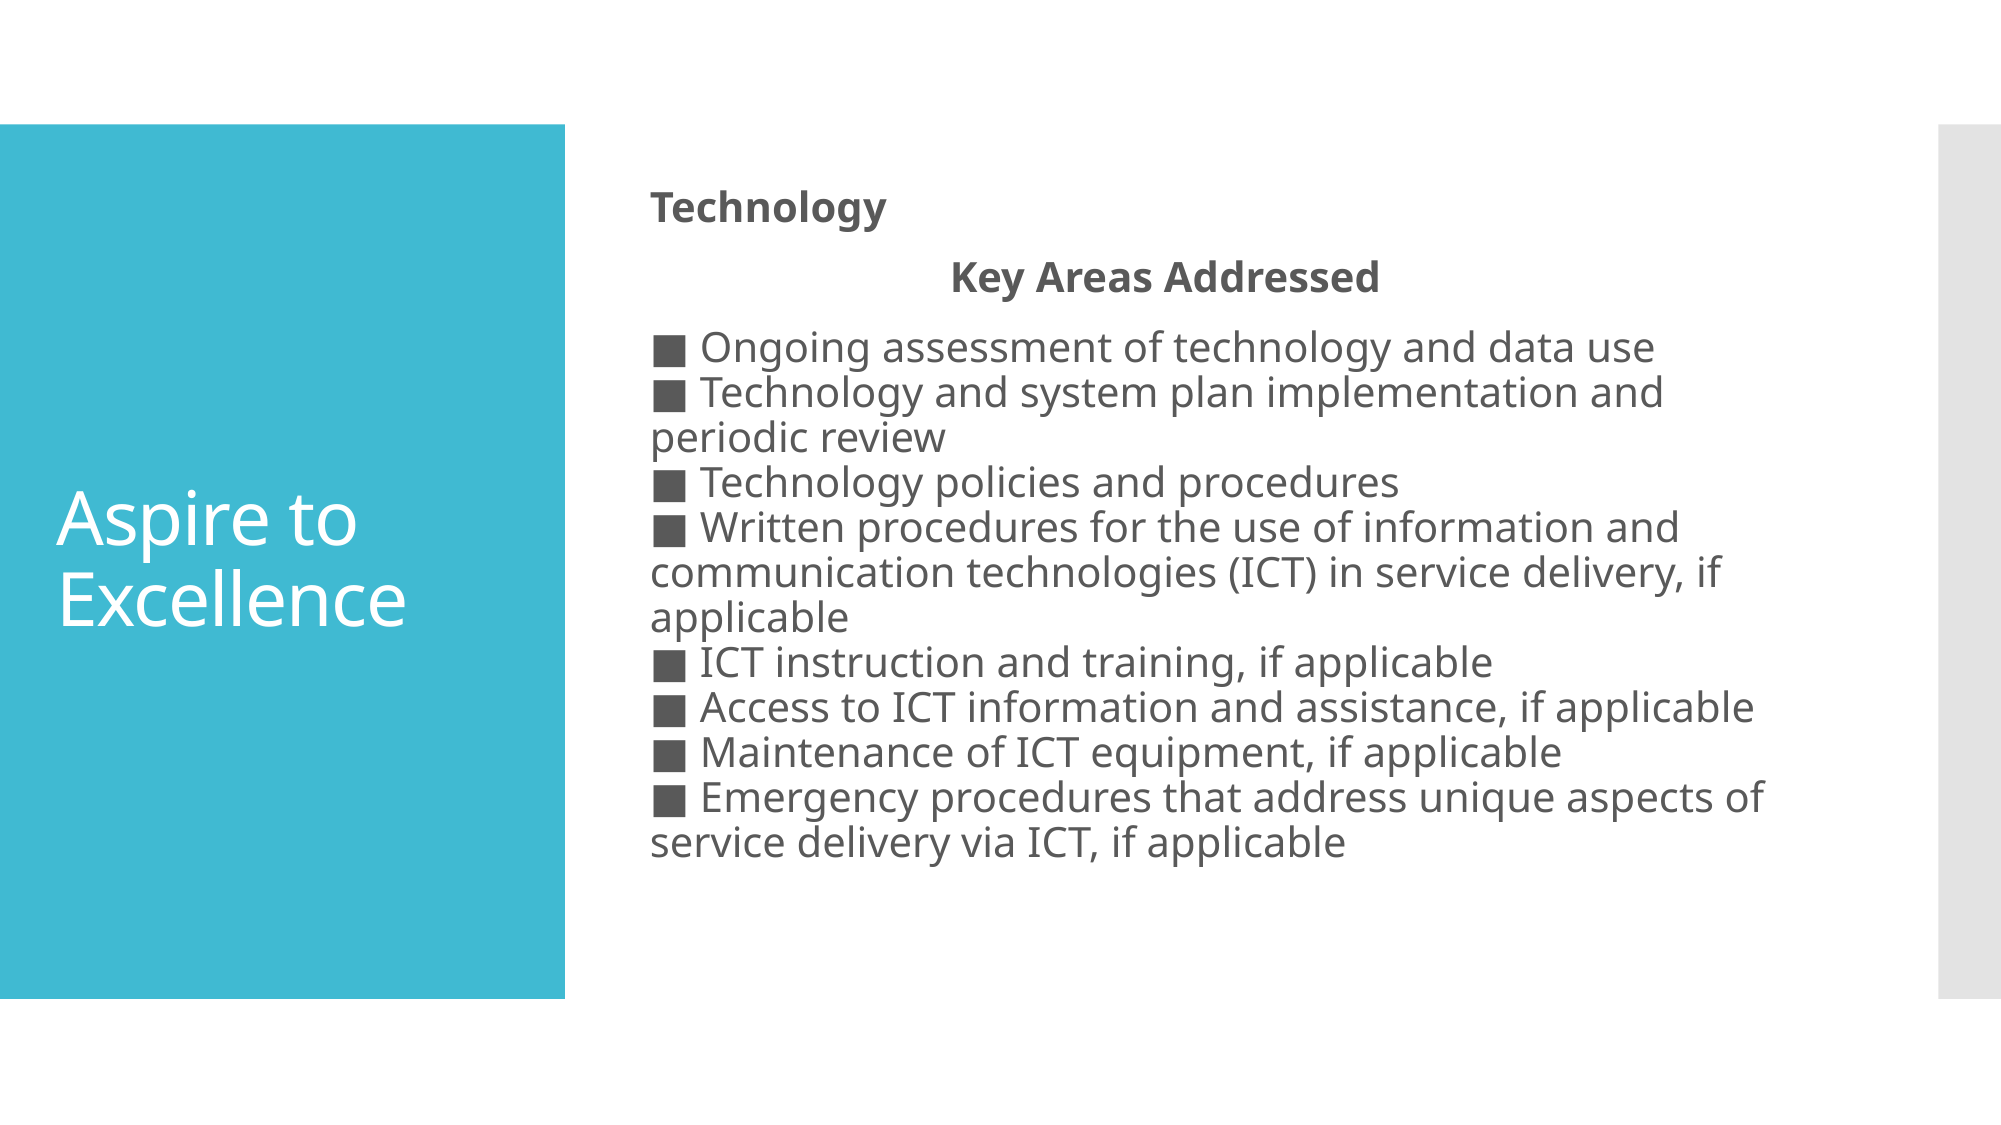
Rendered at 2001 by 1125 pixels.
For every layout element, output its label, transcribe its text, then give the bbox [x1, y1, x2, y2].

title Aspire to Excellence [41, 184, 525, 940]
list Technology Key Areas Addressed ■ Ongoing assessment of technology and data use ■ Technology and system plan implementation and periodic review ■ Technology policies and procedures ■ Written procedures for the use of information and communication technologies (ICT) in service delivery, if applicable ■ ICT instruction and training, if applicable ■ Access to ICT information and assistance, if applicable ■ Maintenance of ICT equipment, if applicable ■ Emergency procedures that address unique aspects of service delivery via ICT, if applicable [634, 141, 1835, 982]
